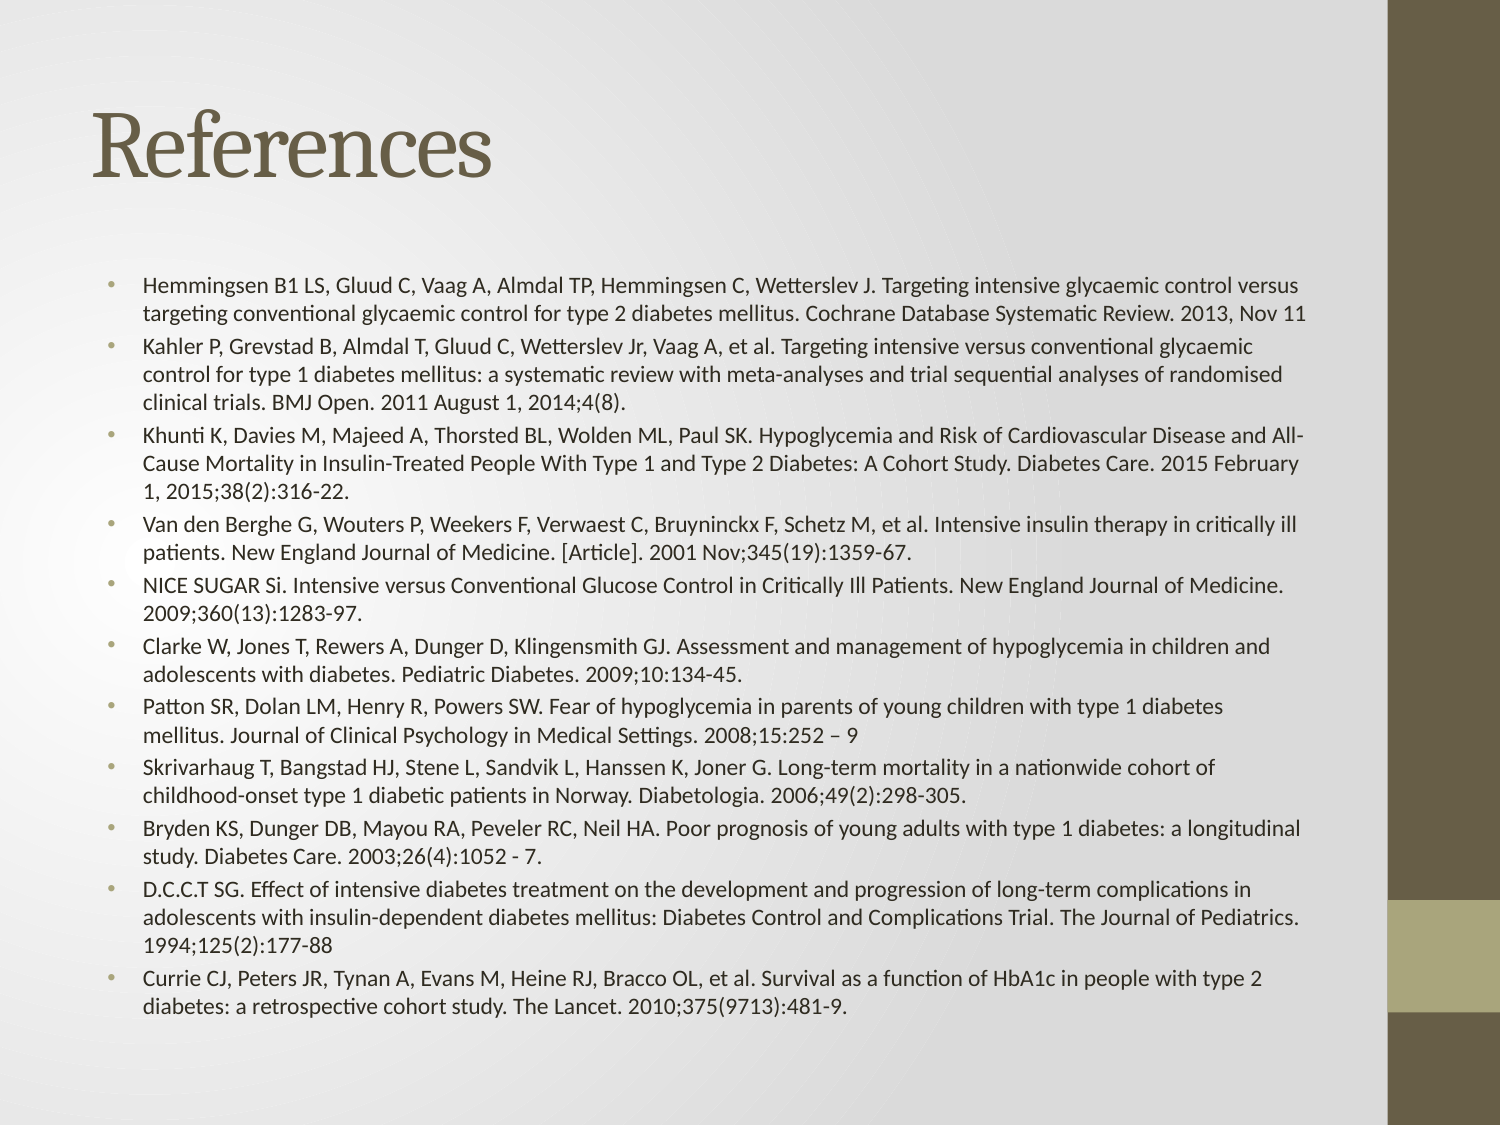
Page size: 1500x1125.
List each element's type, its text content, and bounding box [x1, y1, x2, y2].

list Hemmingsen B1 LS, Gluud C, Vaag A, Almdal TP, Hemmingsen C, Wetterslev J. Targeting intensive glycaemic control versus targeting conventional glycaemic control for type 2 diabetes mellitus. Cochrane Database Systematic Review. 2013, Nov 11 Kahler P, Grevstad B, Almdal T, Gluud C, Wetterslev Jr, Vaag A, et al. Targeting intensive versus conventional glycaemic control for type 1 diabetes mellitus: a systematic review with meta-analyses and trial sequential analyses of randomised clinical trials. BMJ Open. 2011 August 1, 2014;4(8). Khunti K, Davies M, Majeed A, Thorsted BL, Wolden ML, Paul SK. Hypoglycemia and Risk of Cardiovascular Disease and All-Cause Mortality in Insulin-Treated People With Type 1 and Type 2 Diabetes: A Cohort Study. Diabetes Care. 2015 February 1, 2015;38(2):316-22. Van den Berghe G, Wouters P, Weekers F, Verwaest C, Bruyninckx F, Schetz M, et al. Intensive insulin therapy in critically ill patients. New England Journal of Medicine. [Article]. 2001 Nov;345(19):1359-67. NICE SUGAR Si. Intensive versus Conventional Glucose Control in Critically Ill Patients. New England Journal of Medicine. 2009;360(13):1283-97. Clarke W, Jones T, Rewers A, Dunger D, Klingensmith GJ. Assessment and management of hypoglycemia in children and adolescents with diabetes. Pediatric Diabetes. 2009;10:134-45. Patton SR, Dolan LM, Henry R, Powers SW. Fear of hypoglycemia in parents of young children with type 1 diabetes mellitus. Journal of Clinical Psychology in Medical Settings. 2008;15:252 – 9 Skrivarhaug T, Bangstad HJ, Stene L, Sandvik L, Hanssen K, Joner G. Long-term mortality in a nationwide cohort of childhood-onset type 1 diabetic patients in Norway. Diabetologia. 2006;49(2):298-305. Bryden KS, Dunger DB, Mayou RA, Peveler RC, Neil HA. Poor prognosis of young adults with type 1 diabetes: a longitudinal study. Diabetes Care. 2003;26(4):1052 - 7. D.C.C.T SG. Effect of intensive diabetes treatment on the development and progression of long-term complications in adolescents with insulin-dependent diabetes mellitus: Diabetes Control and Complications Trial. The Journal of Pediatrics. 1994;125(2):177-88 Currie CJ, Peters JR, Tynan A, Evans M, Heine RJ, Bracco OL, et al. Survival as a function of HbA1c in people with type 2 diabetes: a retrospective cohort study. The Lancet. 2010;375(9713):481-9. [75, 262, 1325, 1050]
title References [75, 45, 1325, 233]
